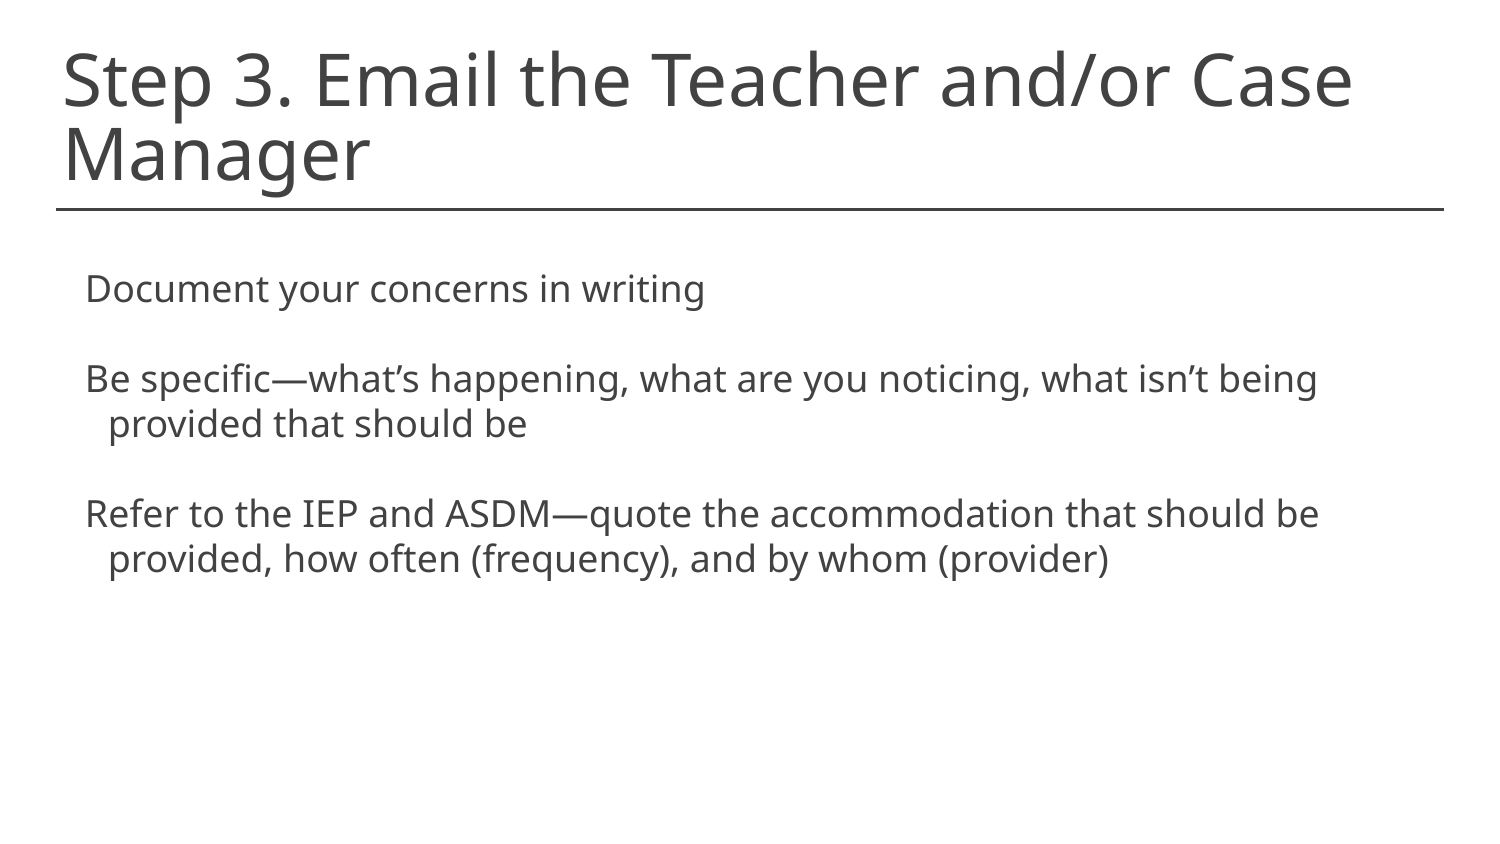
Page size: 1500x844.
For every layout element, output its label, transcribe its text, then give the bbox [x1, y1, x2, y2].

list Document your concerns in writing Be specific—what’s happening, what are you noticing, what isn’t being provided that should be Refer to the IEP and ASDM—quote the accommodation that should be provided, how often (frequency), and by whom (provider) [51, 250, 1449, 759]
title Step 3. Email the Teacher and/or Case Manager [51, 61, 1449, 182]
